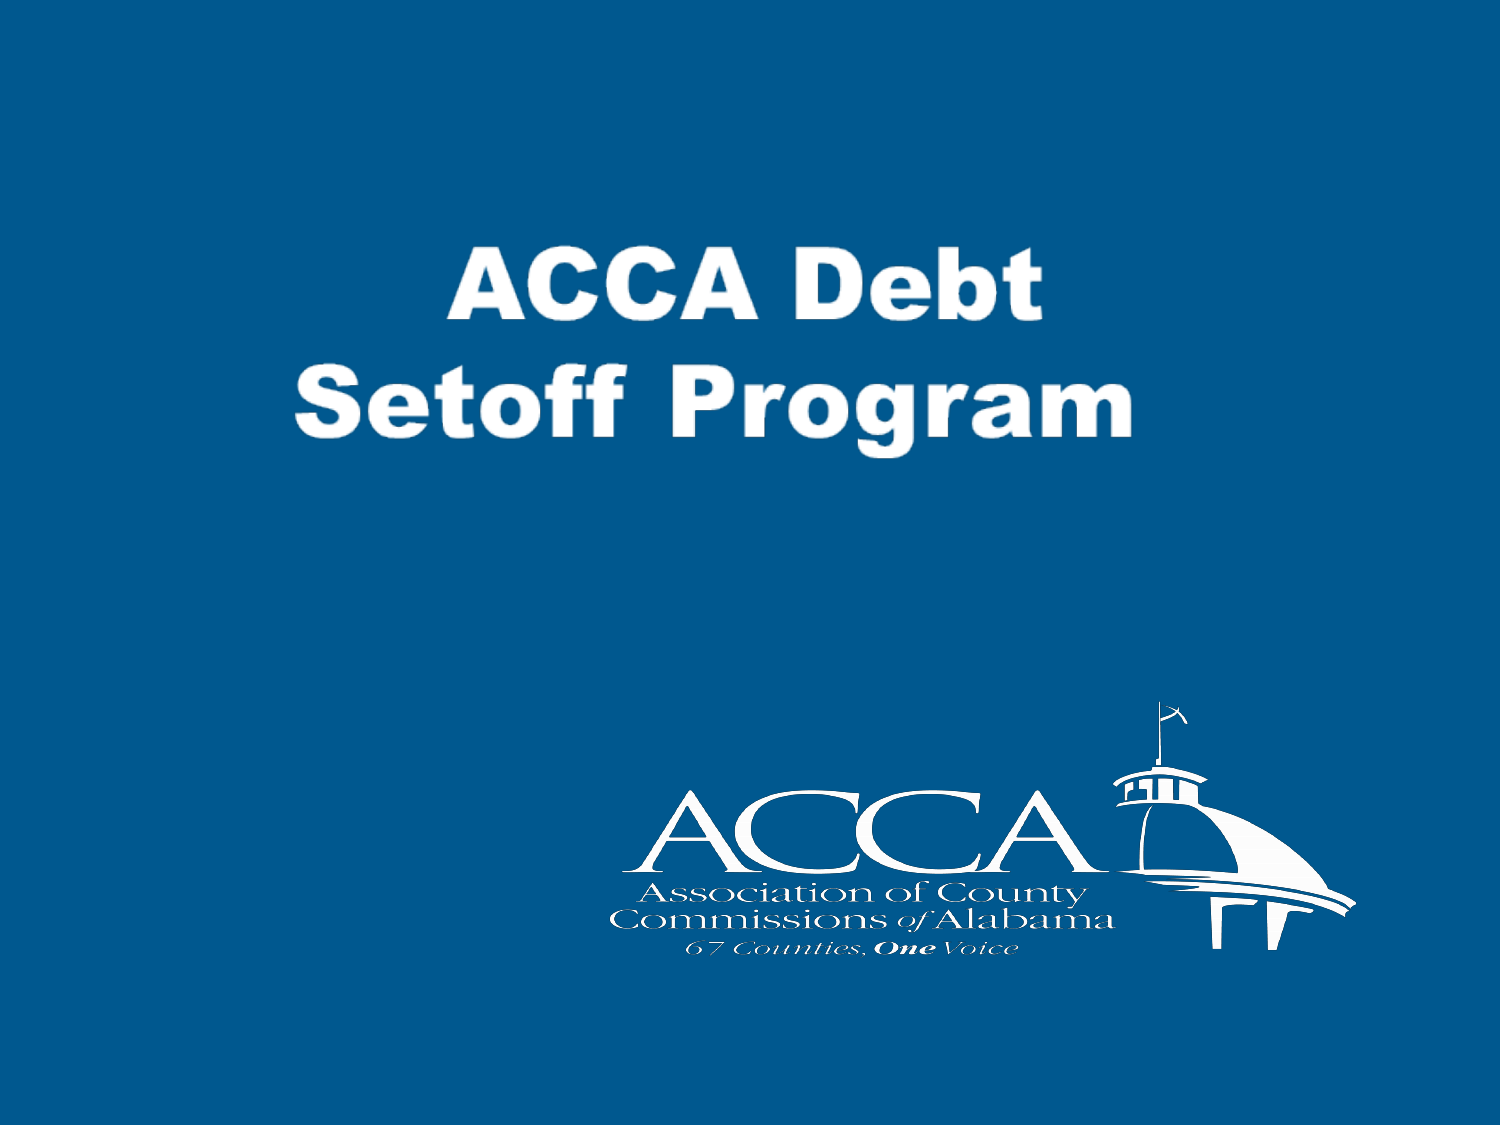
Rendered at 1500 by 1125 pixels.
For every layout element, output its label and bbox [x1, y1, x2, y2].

picture [608, 700, 1358, 959]
picture [231, 195, 1198, 526]
